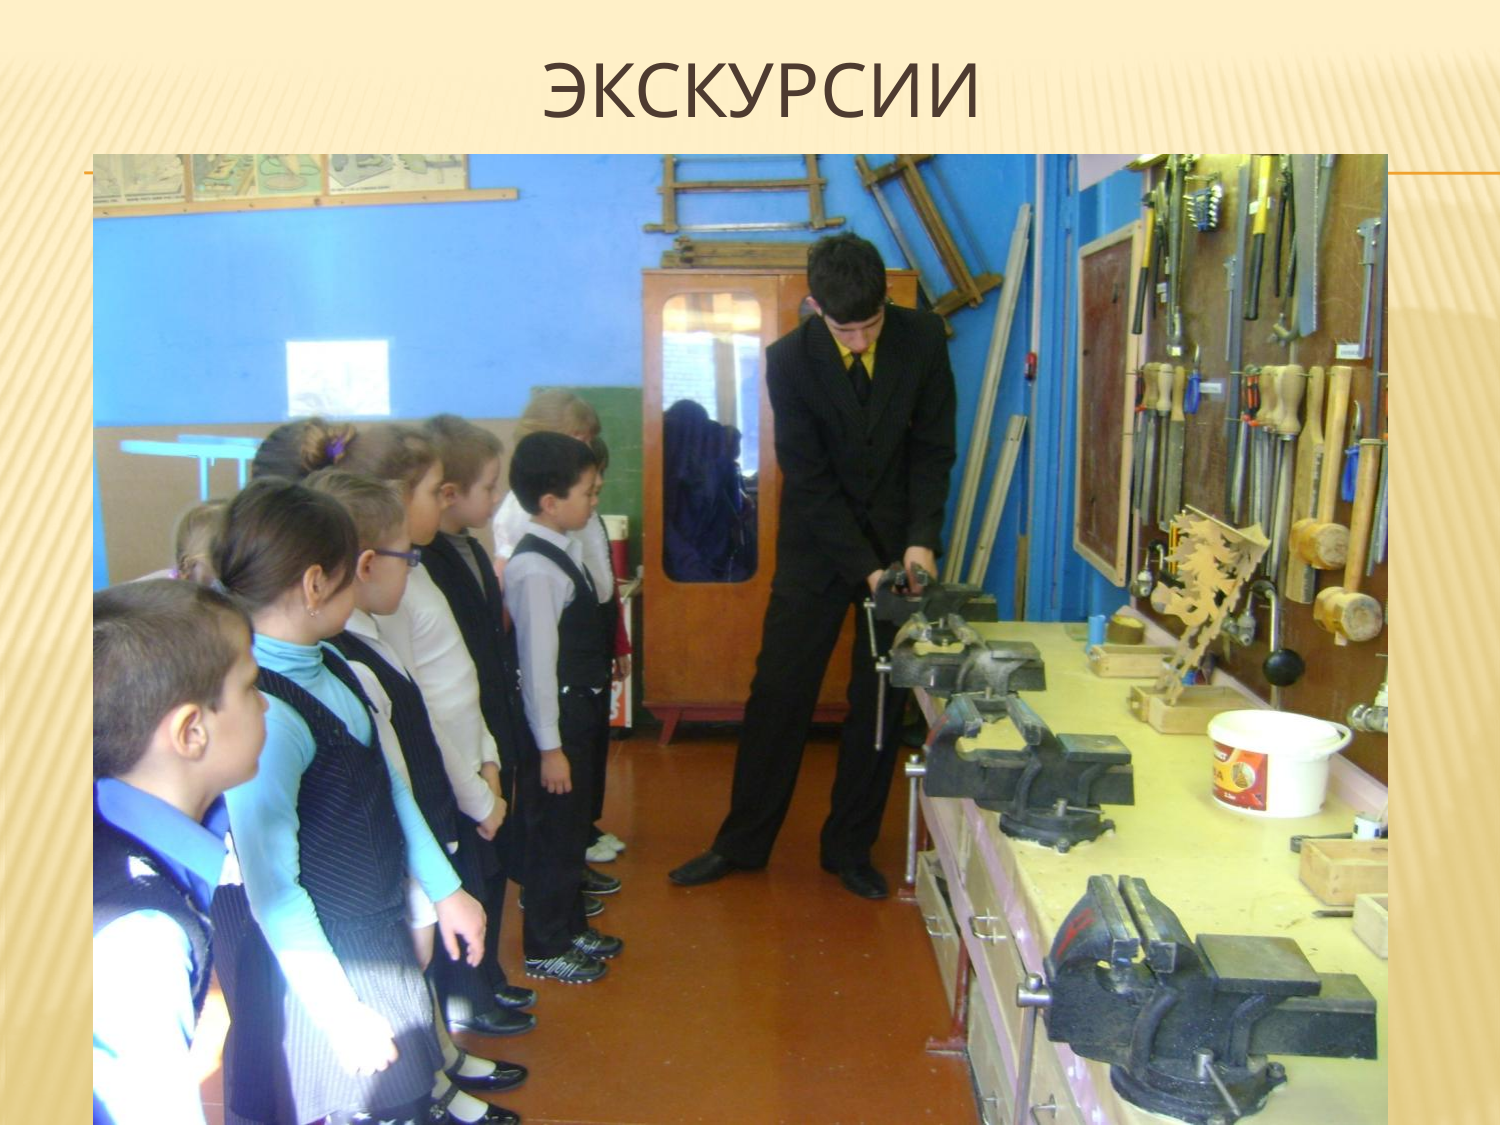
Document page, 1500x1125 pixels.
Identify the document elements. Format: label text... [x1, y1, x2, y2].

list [93, 153, 1389, 1125]
title экскурсии [50, 0, 1475, 176]
